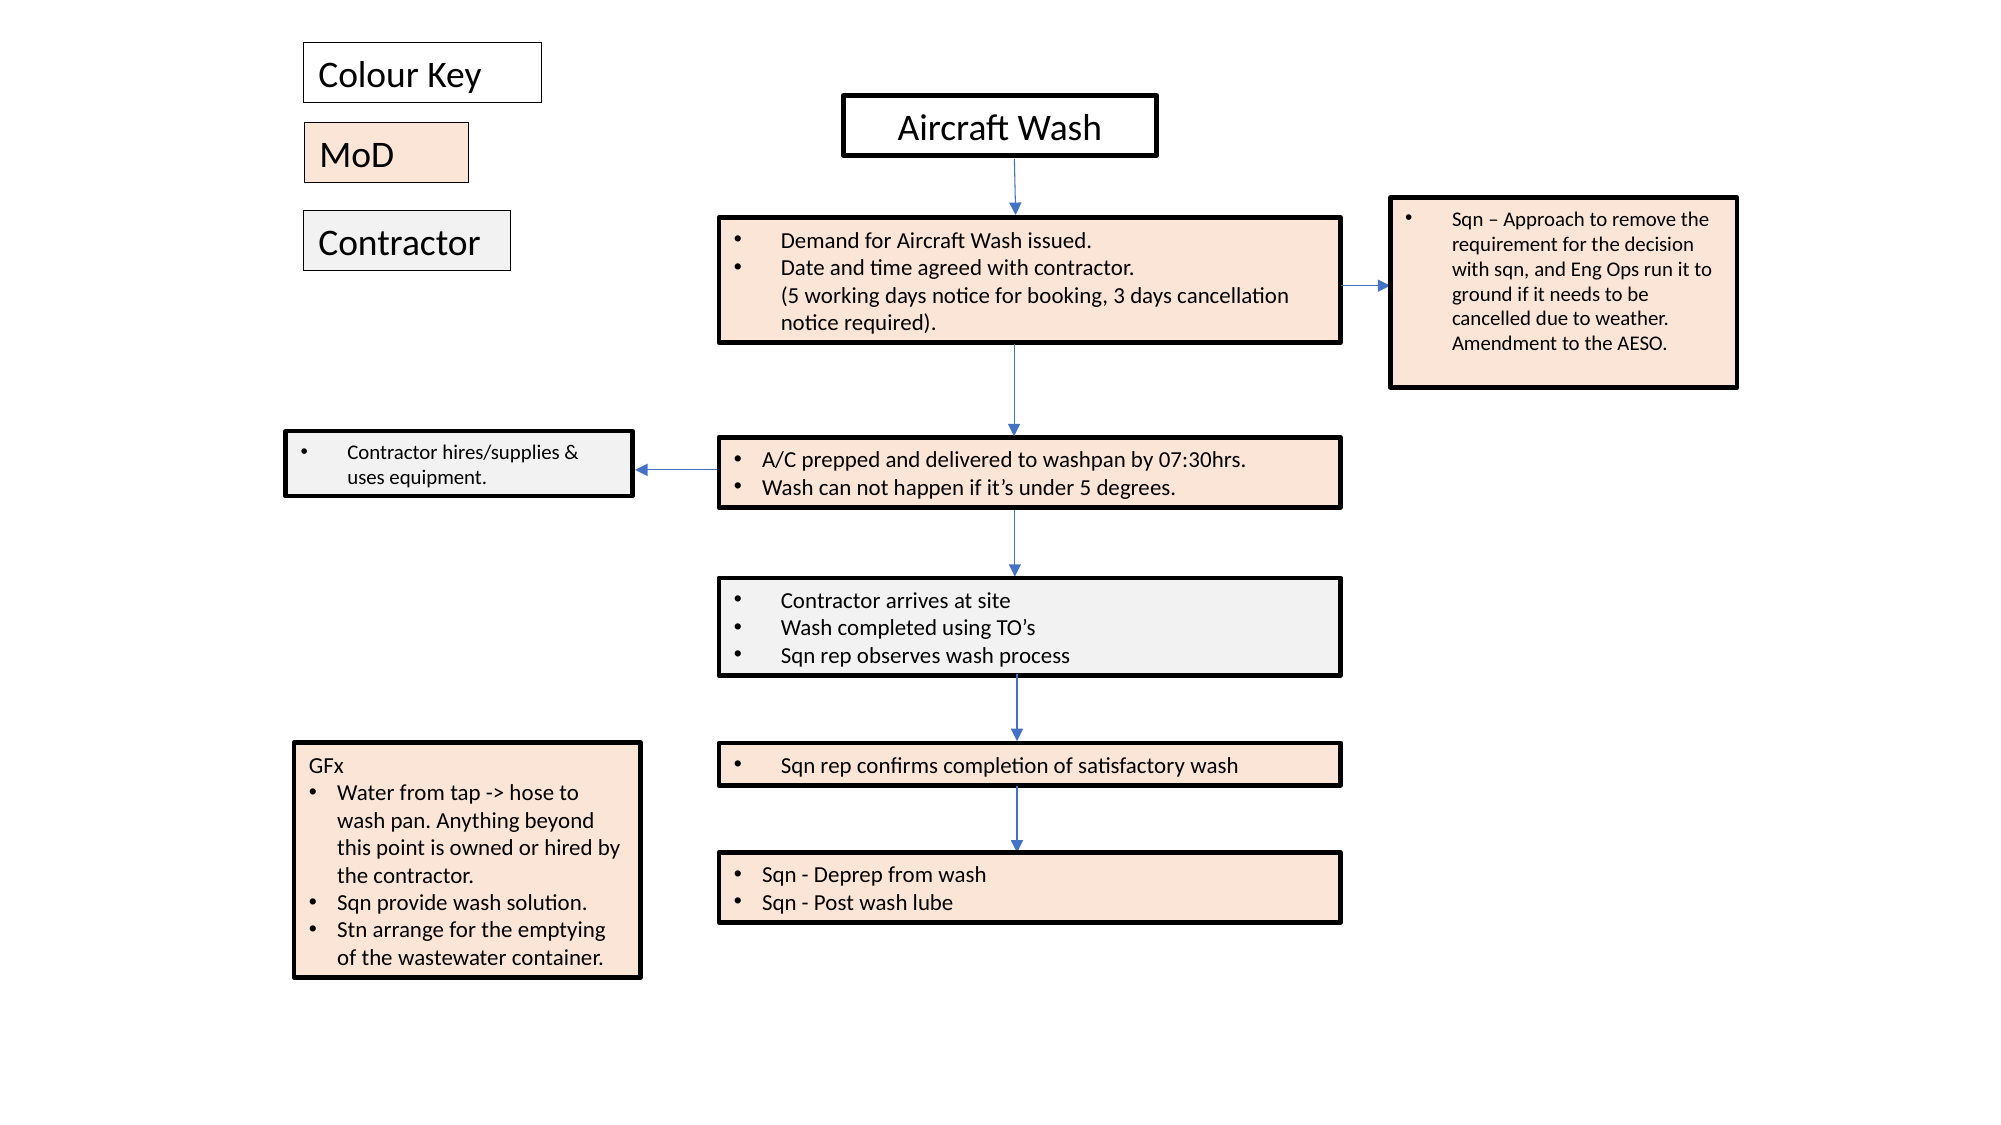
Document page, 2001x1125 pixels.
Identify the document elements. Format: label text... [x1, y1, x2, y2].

text_box Sqn – Approach to remove the requirement for the decision with sqn, and Eng Ops run it to ground if it needs to be cancelled due to weather. Amendment to the AESO. [1390, 197, 1737, 388]
text_box Demand for Aircraft Wash issued. Date and time agreed with contractor. (5 working days notice for booking, 3 days cancellation notice required). [718, 217, 1341, 343]
text_box Sqn - Deprep from wash Sqn - Post wash lube [718, 852, 1341, 923]
text_box A/C prepped and delivered to washpan by 07:30hrs. Wash can not happen if it’s under 5 degrees. [718, 437, 1341, 508]
text_box Sqn rep confirms completion of satisfactory wash [718, 742, 1341, 786]
text_box Colour Key [303, 42, 542, 103]
text_box Contractor [303, 210, 511, 271]
text_box Contractor arrives at site Wash completed using TO’s Sqn rep observes wash process [718, 577, 1341, 676]
text_box MoD [304, 122, 469, 183]
text_box Aircraft Wash [843, 95, 1157, 156]
text_box GFx Water from tap -> hose to wash pan. Anything beyond this point is owned or hired by the contractor. Sqn provide wash solution. Stn arrange for the emptying of the wastewater container. [293, 742, 641, 978]
text_box Contractor hires/supplies & uses equipment. [285, 431, 633, 497]
